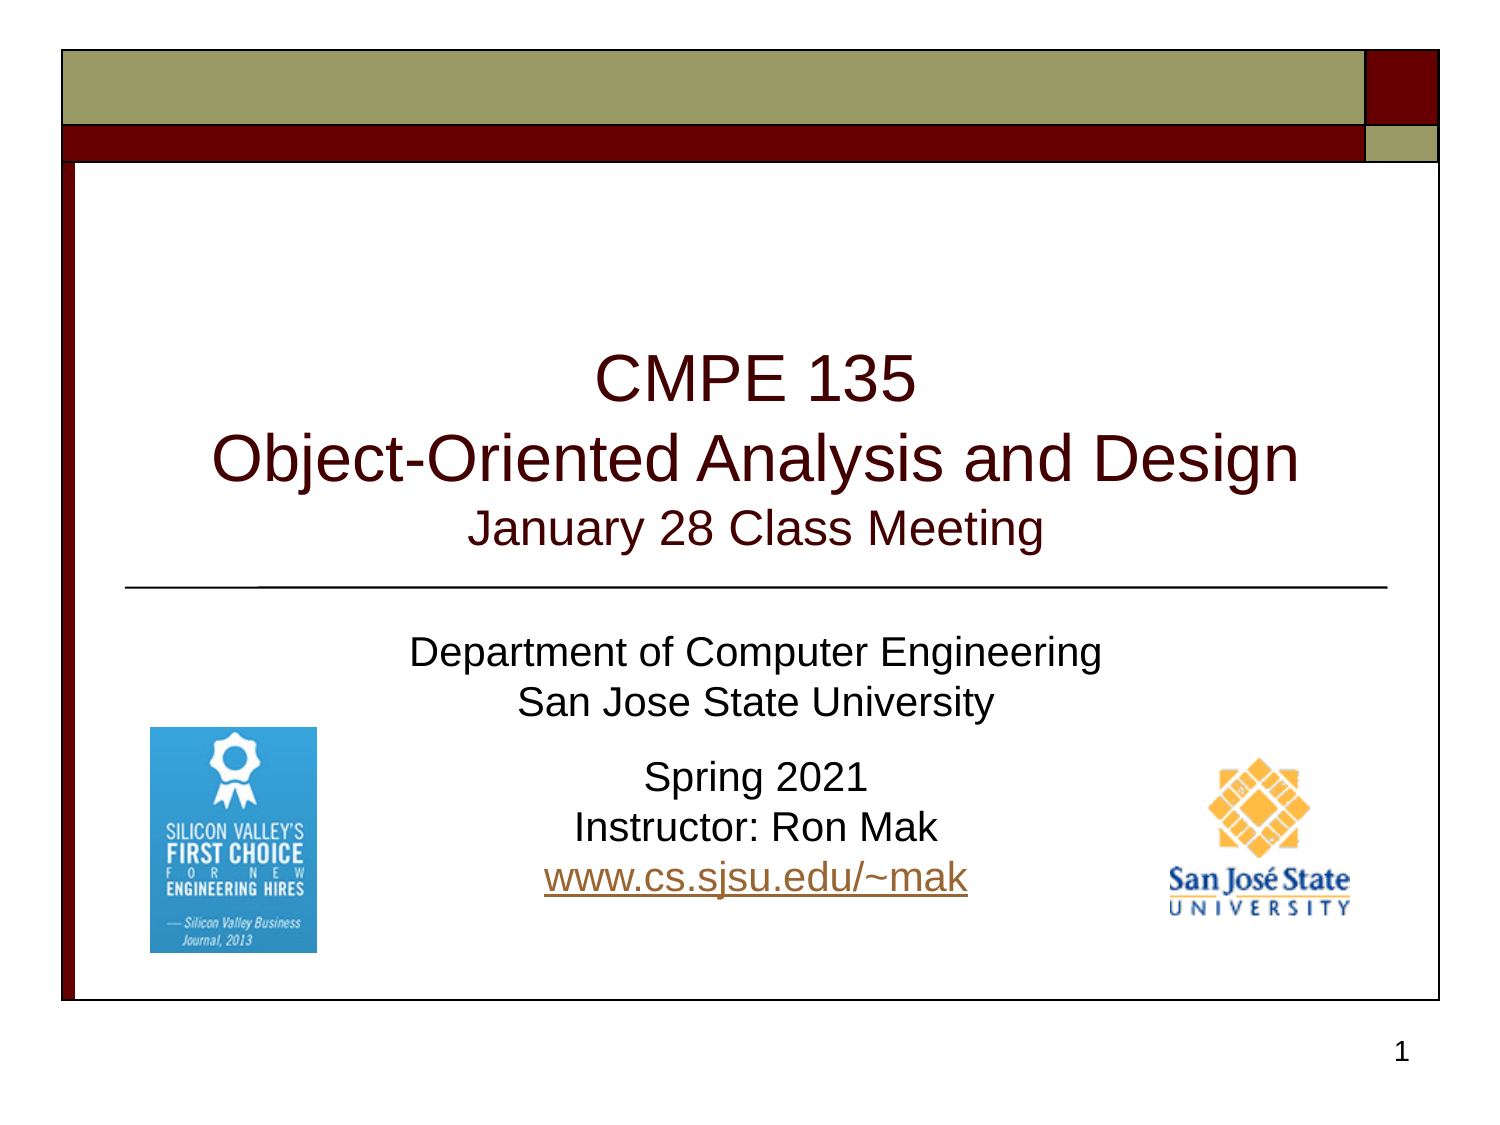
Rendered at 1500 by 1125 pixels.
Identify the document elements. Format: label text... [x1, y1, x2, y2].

title CMPE 135 Object-Oriented Analysis and Design January 28 Class Meeting [125, 224, 1388, 563]
picture [149, 727, 317, 953]
slide_number 1 [1074, 1025, 1425, 1100]
subtitle Department of Computer Engineering San Jose State University Spring 2021 Instructor: Ron Mak www.cs.sjsu.edu/~mak [125, 617, 1388, 956]
picture [1170, 753, 1350, 923]
